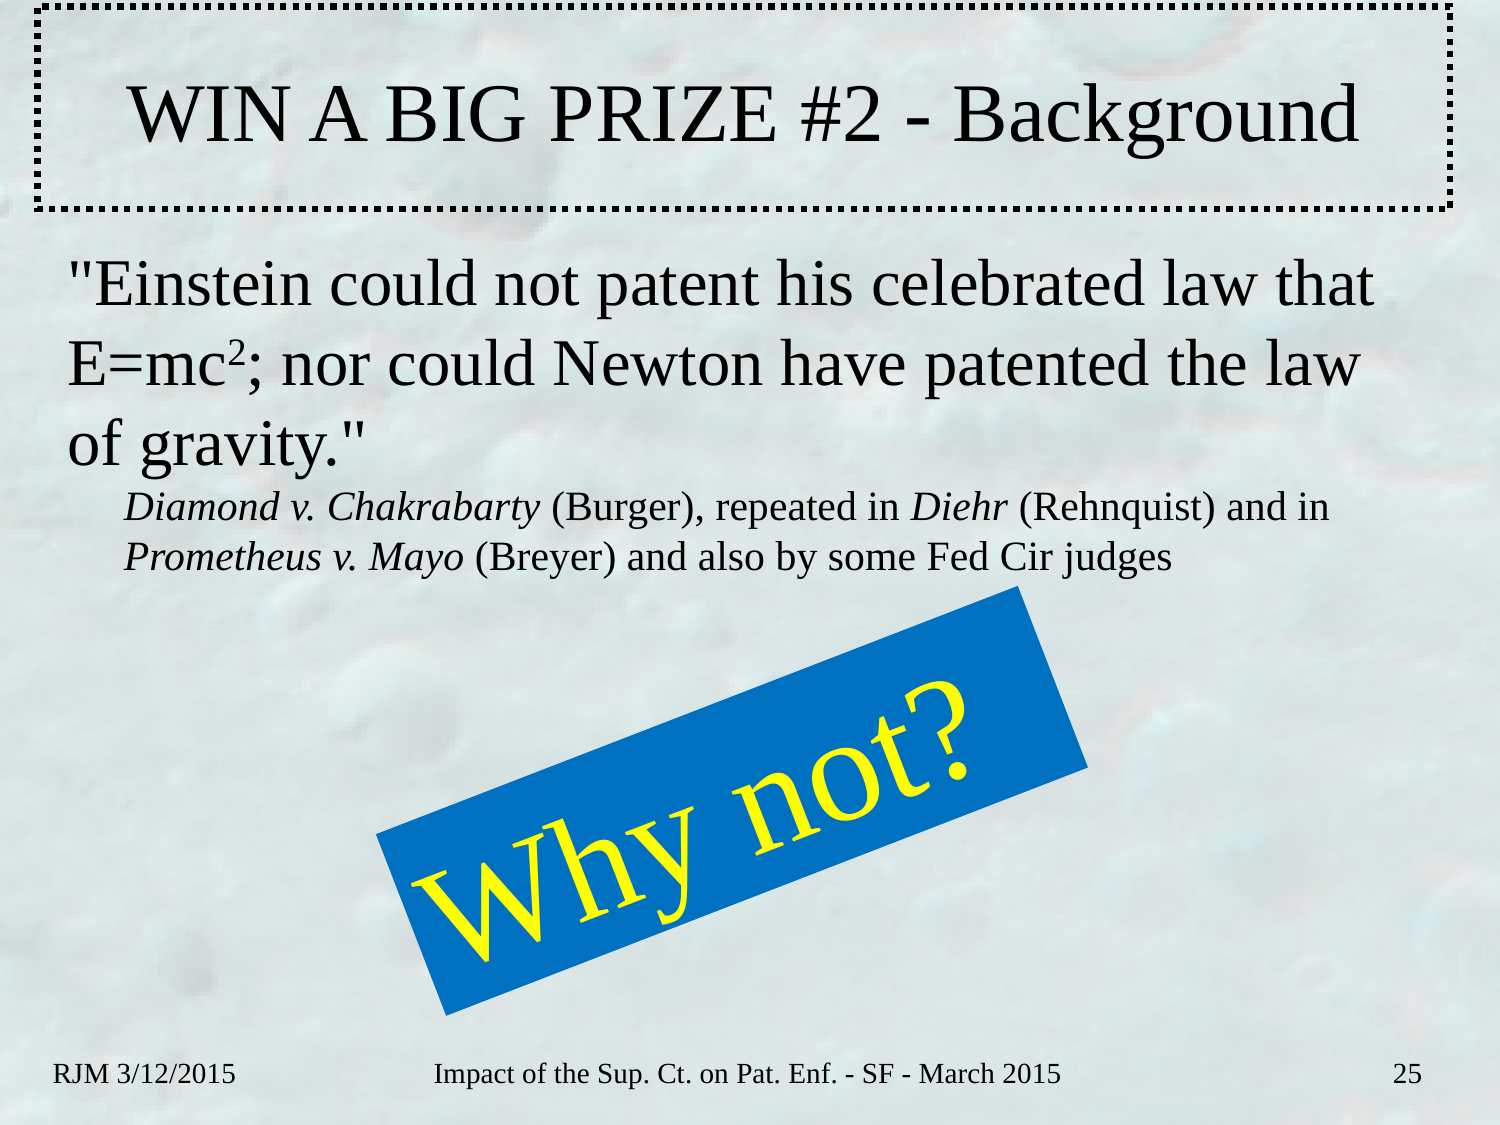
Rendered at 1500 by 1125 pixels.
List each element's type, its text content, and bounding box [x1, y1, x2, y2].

text_box Why not? [375, 585, 1089, 1016]
slide_number 25 [1087, 1046, 1438, 1125]
list "Einstein could not patent his celebrated law that E=mc2; nor could Newton have patented the law of gravity." Diamond v. Chakrabarty (Burger), repeated in Diehr (Rehnquist) and in Prometheus v. Mayo (Breyer) and also by some Fed Cir judges [51, 231, 1438, 722]
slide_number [37, 1046, 388, 1125]
title WIN A BIG PRIZE #2 - Background [34, 3, 1453, 212]
footer Impact of the Sup. Ct. on Pat. Enf. - SF - March 2015 [409, 1046, 1086, 1125]
